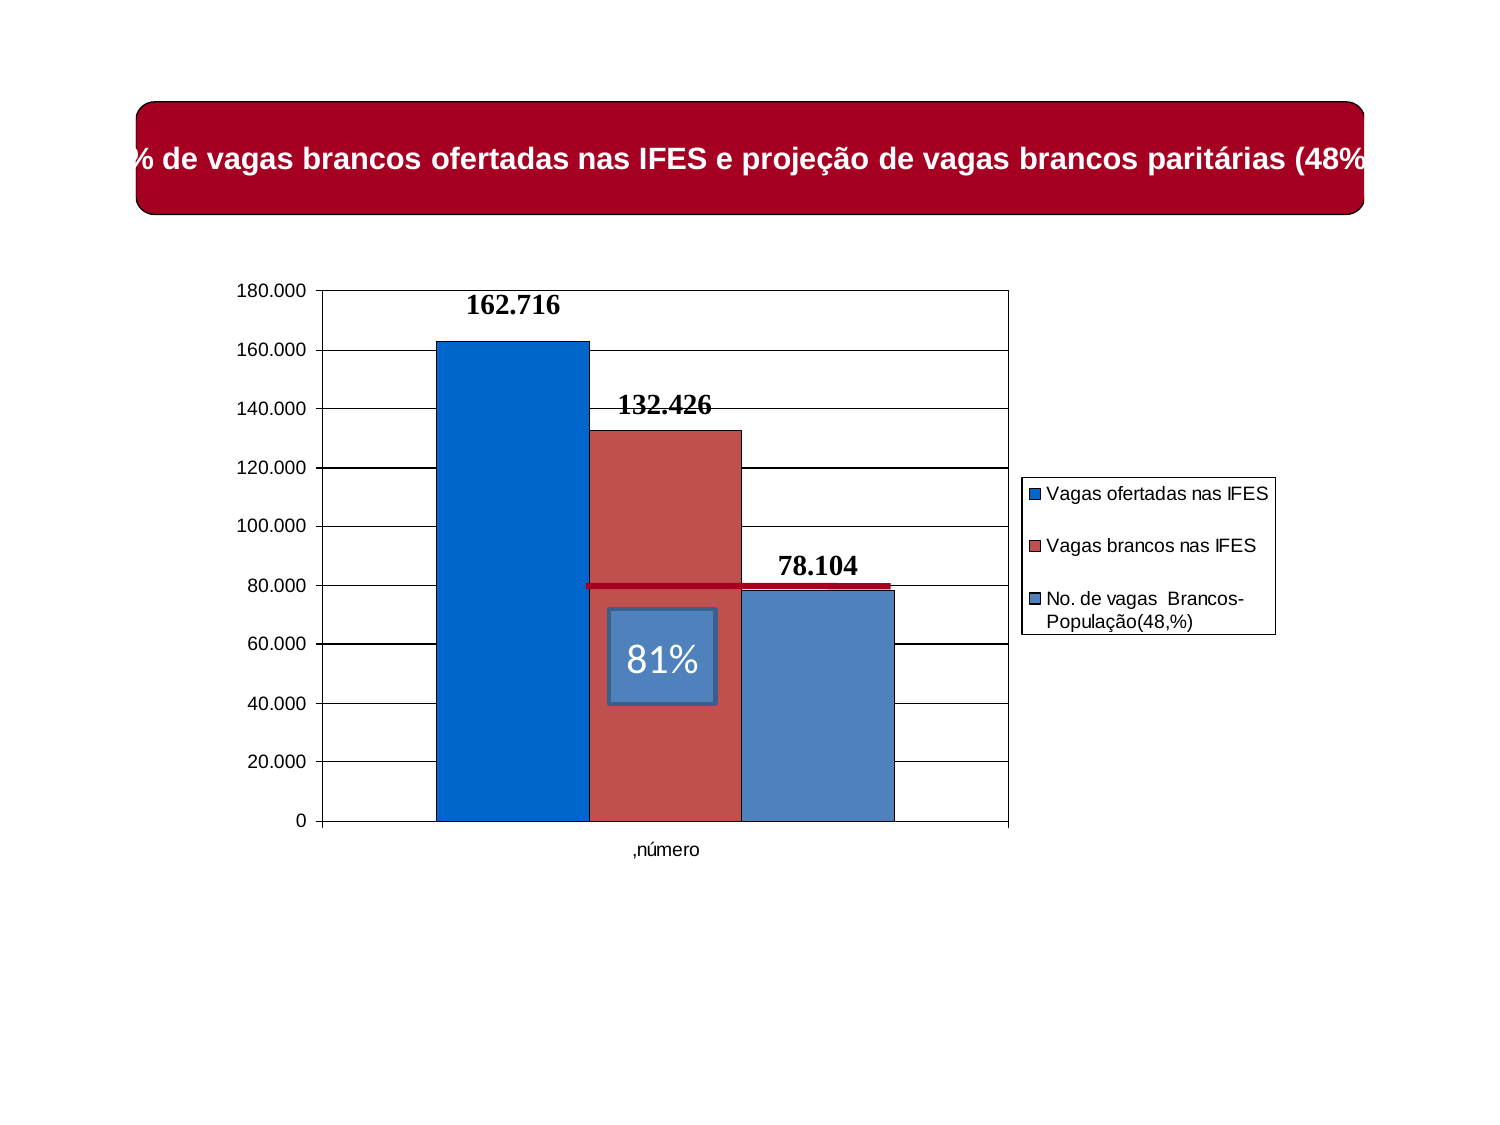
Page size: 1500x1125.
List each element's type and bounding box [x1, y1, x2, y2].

text_box [135, 101, 1365, 1024]
